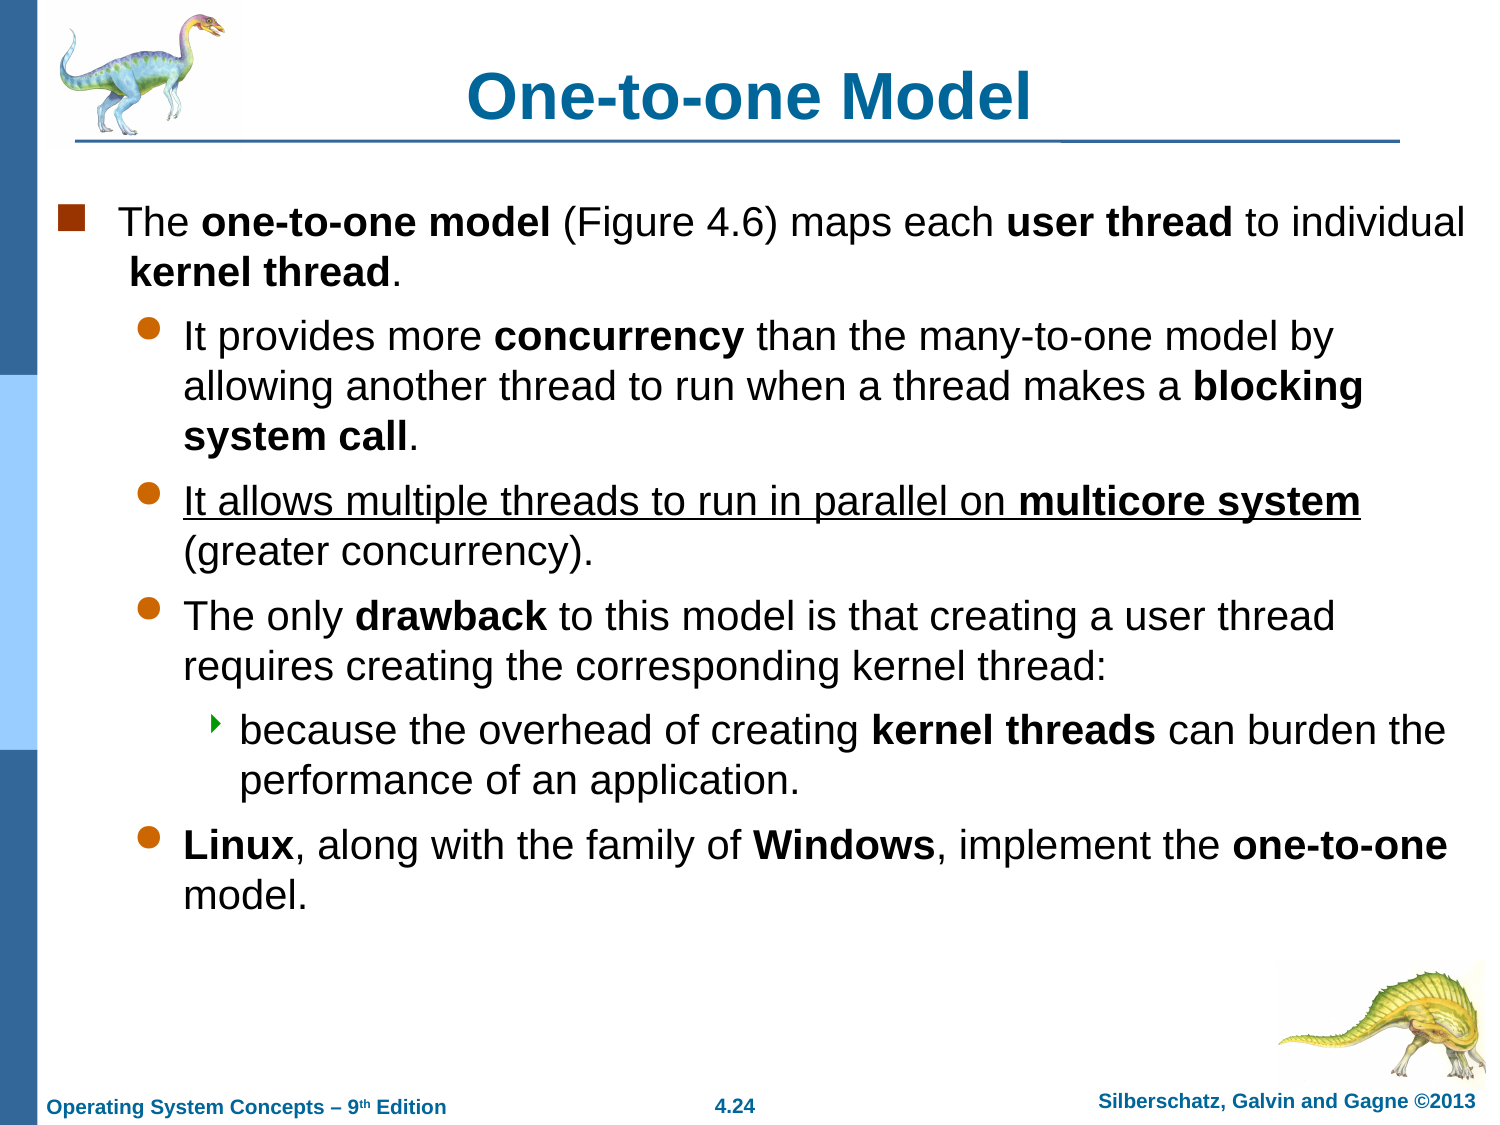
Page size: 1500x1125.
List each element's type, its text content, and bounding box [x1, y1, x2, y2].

title One-to-one Model [74, 45, 1426, 141]
picture [46, 0, 243, 149]
picture [1275, 959, 1486, 1090]
list The one-to-one model (Figure 4.6) maps each user thread to individual kernel thread. It provides more concurrency than the many-to-one model by allowing another thread to run when a thread makes a blocking system call. It allows multiple threads to run in parallel on multicore system (greater concurrency). The only drawback to this model is that creating a user thread requires creating the corresponding kernel thread: because the overhead of creating kernel threads can burden the performance of an application. Linux, along with the family of Windows, implement the one-to-one model. [45, 186, 1483, 946]
